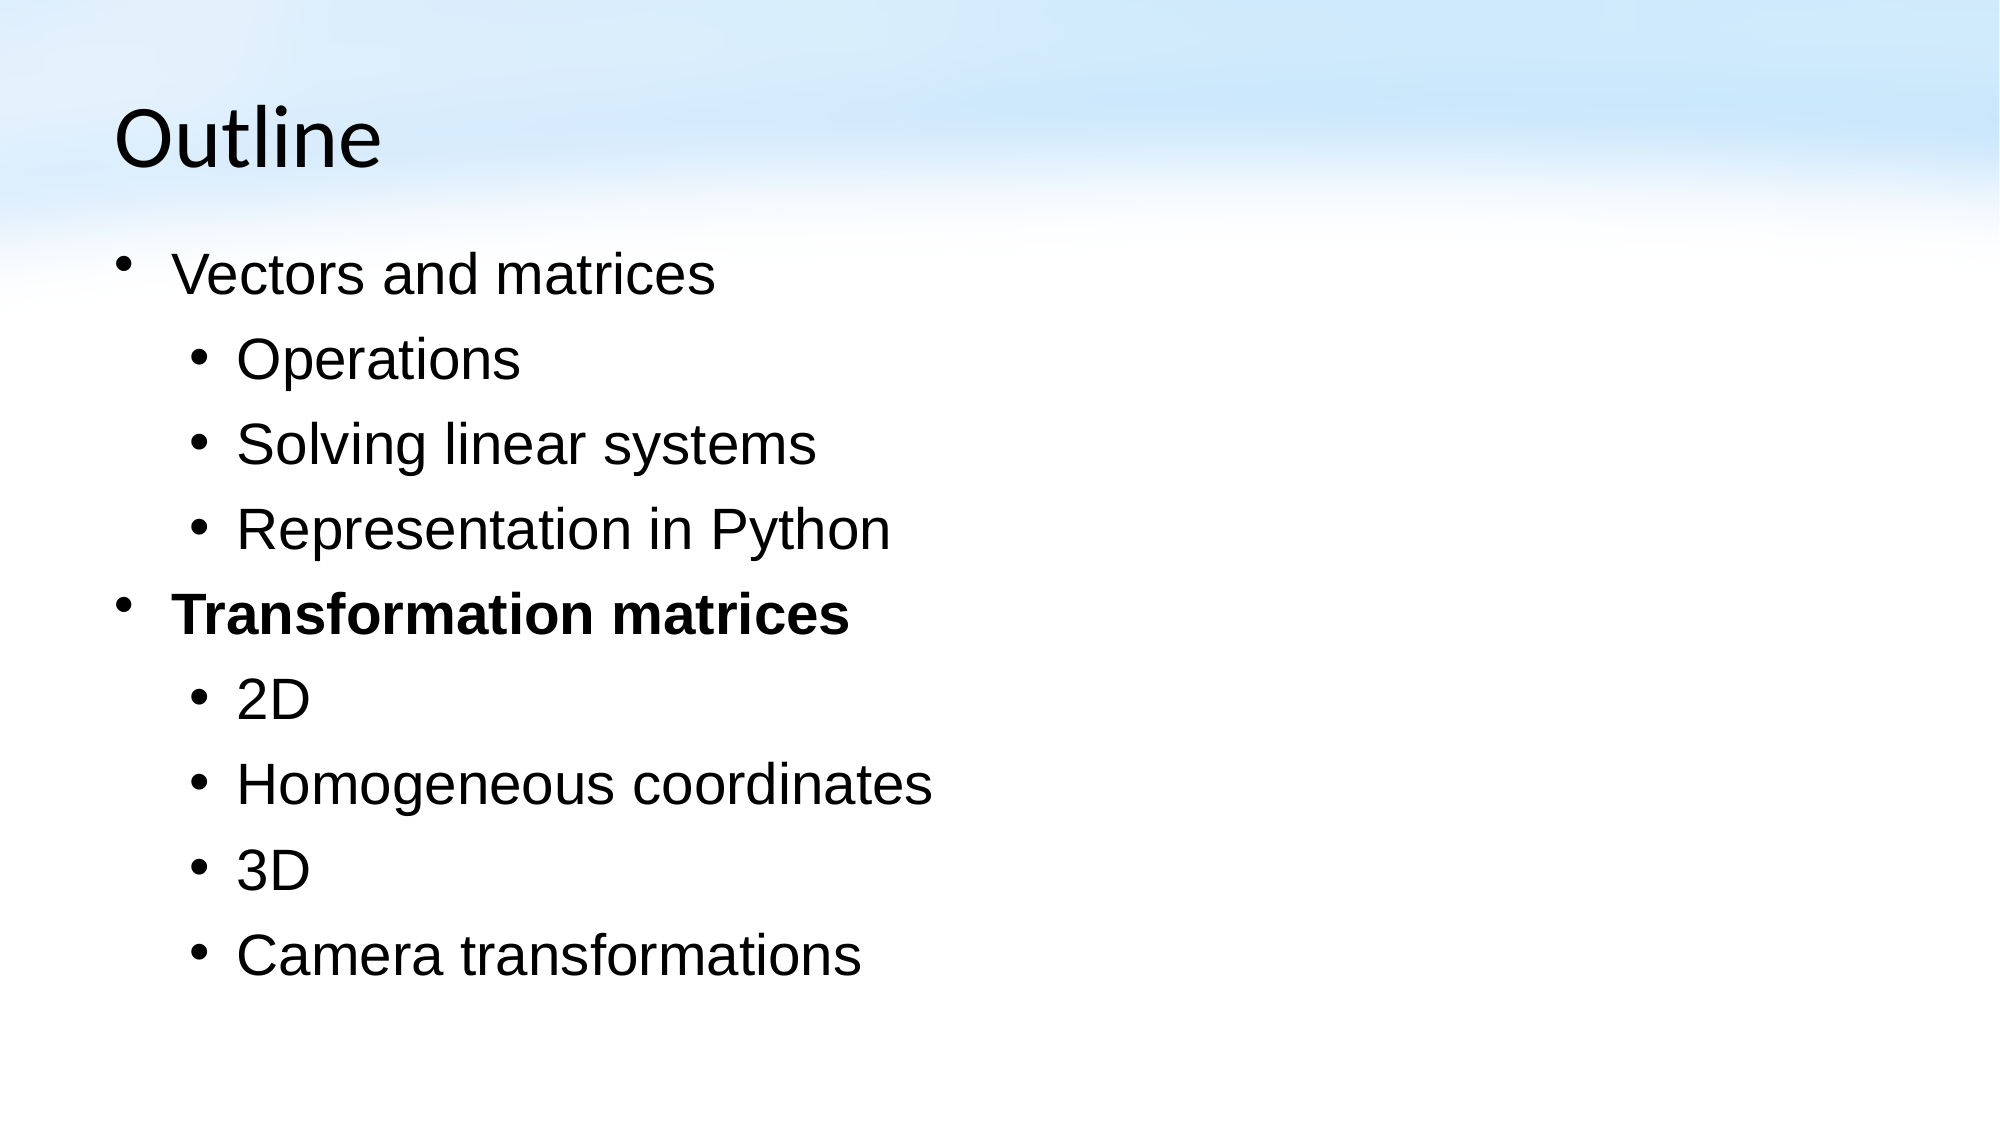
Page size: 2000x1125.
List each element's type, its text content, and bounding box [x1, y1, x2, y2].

list Vectors and matrices Operations Solving linear systems Representation in Python Transformation matrices 2D Homogeneous coordinates 3D Camera transformations [99, 224, 1981, 1026]
picture [0, 0, 2000, 1125]
title Outline [99, 37, 1963, 224]
